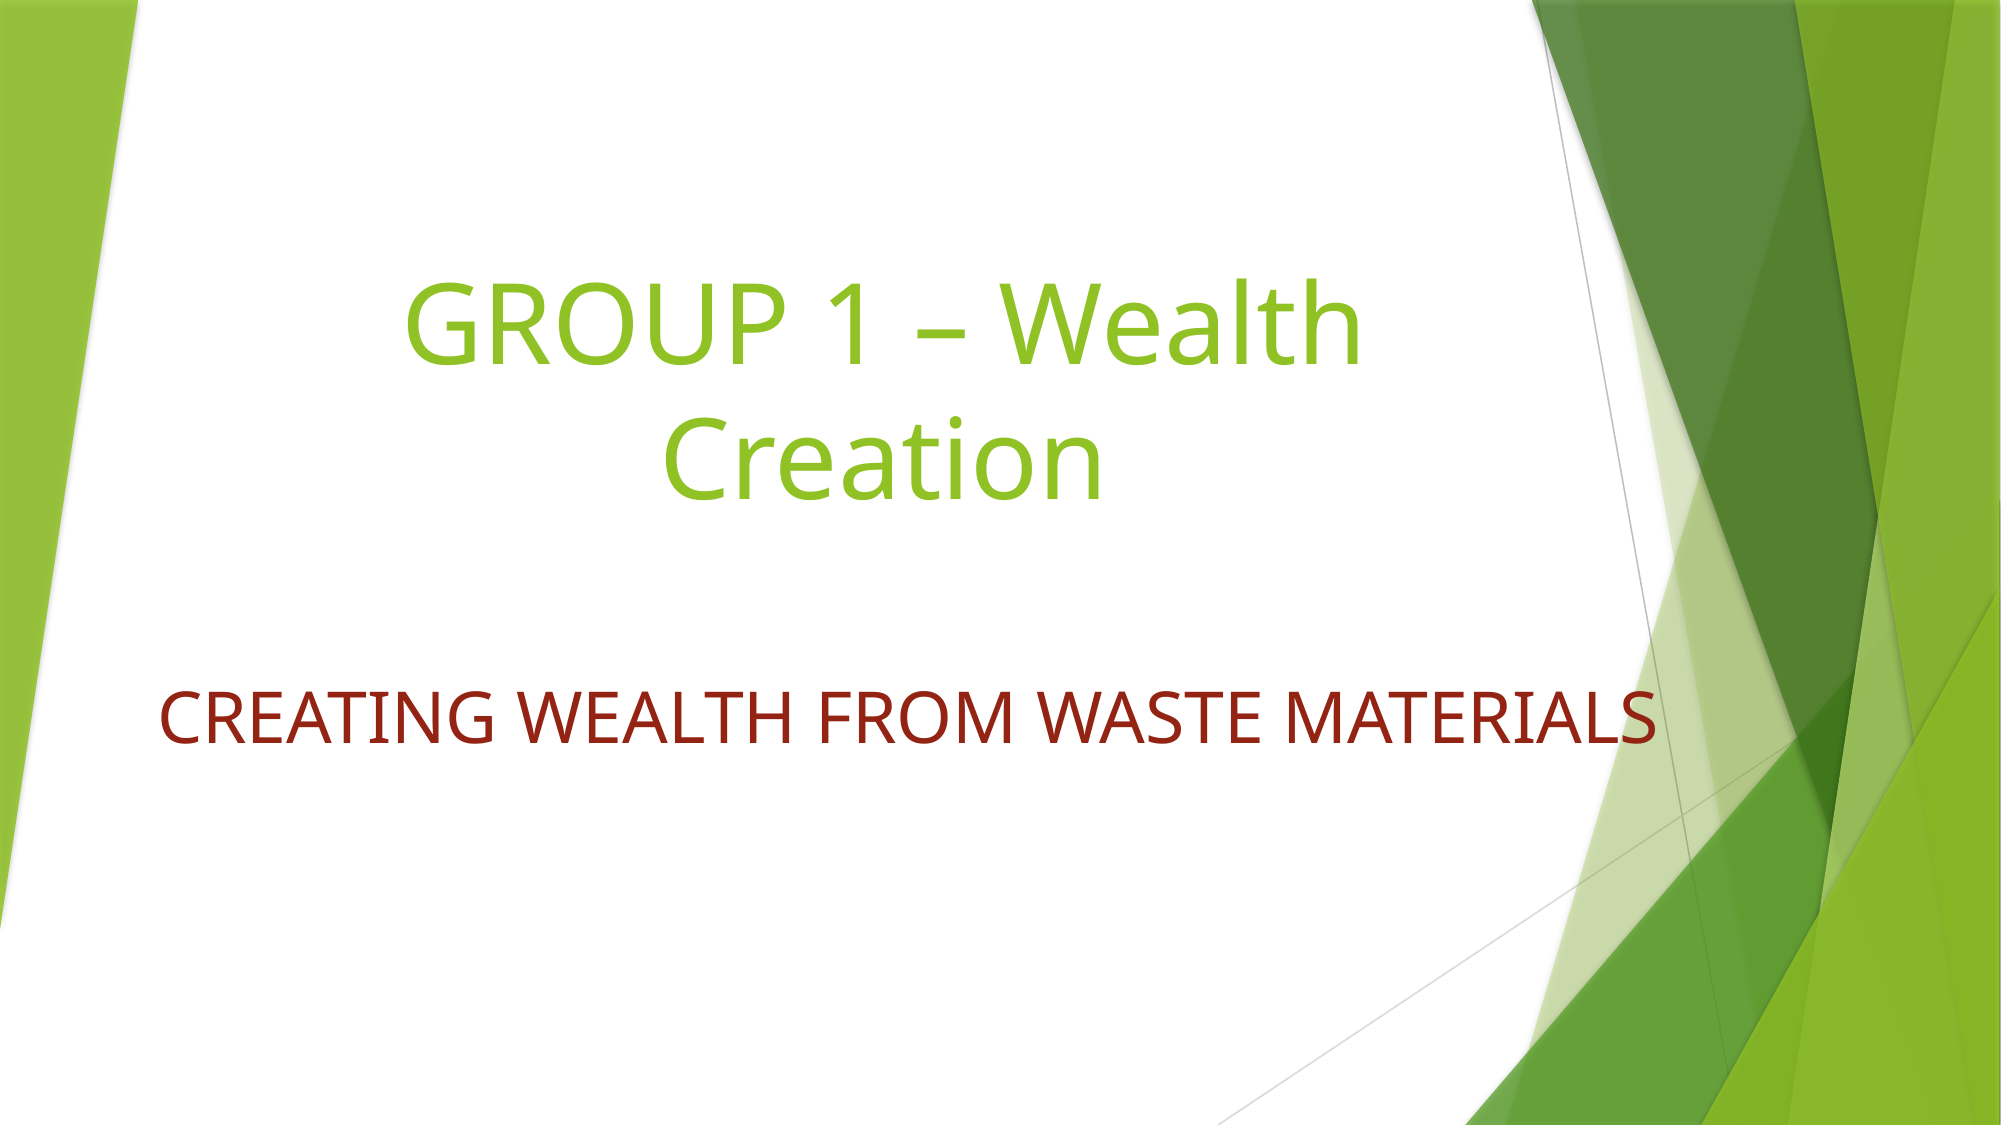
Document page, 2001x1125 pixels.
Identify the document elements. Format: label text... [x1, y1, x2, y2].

subtitle CREATING WEALTH FROM WASTE MATERIALS [113, 664, 1674, 845]
title GROUP 1 – Wealth Creation [247, 394, 1522, 664]
